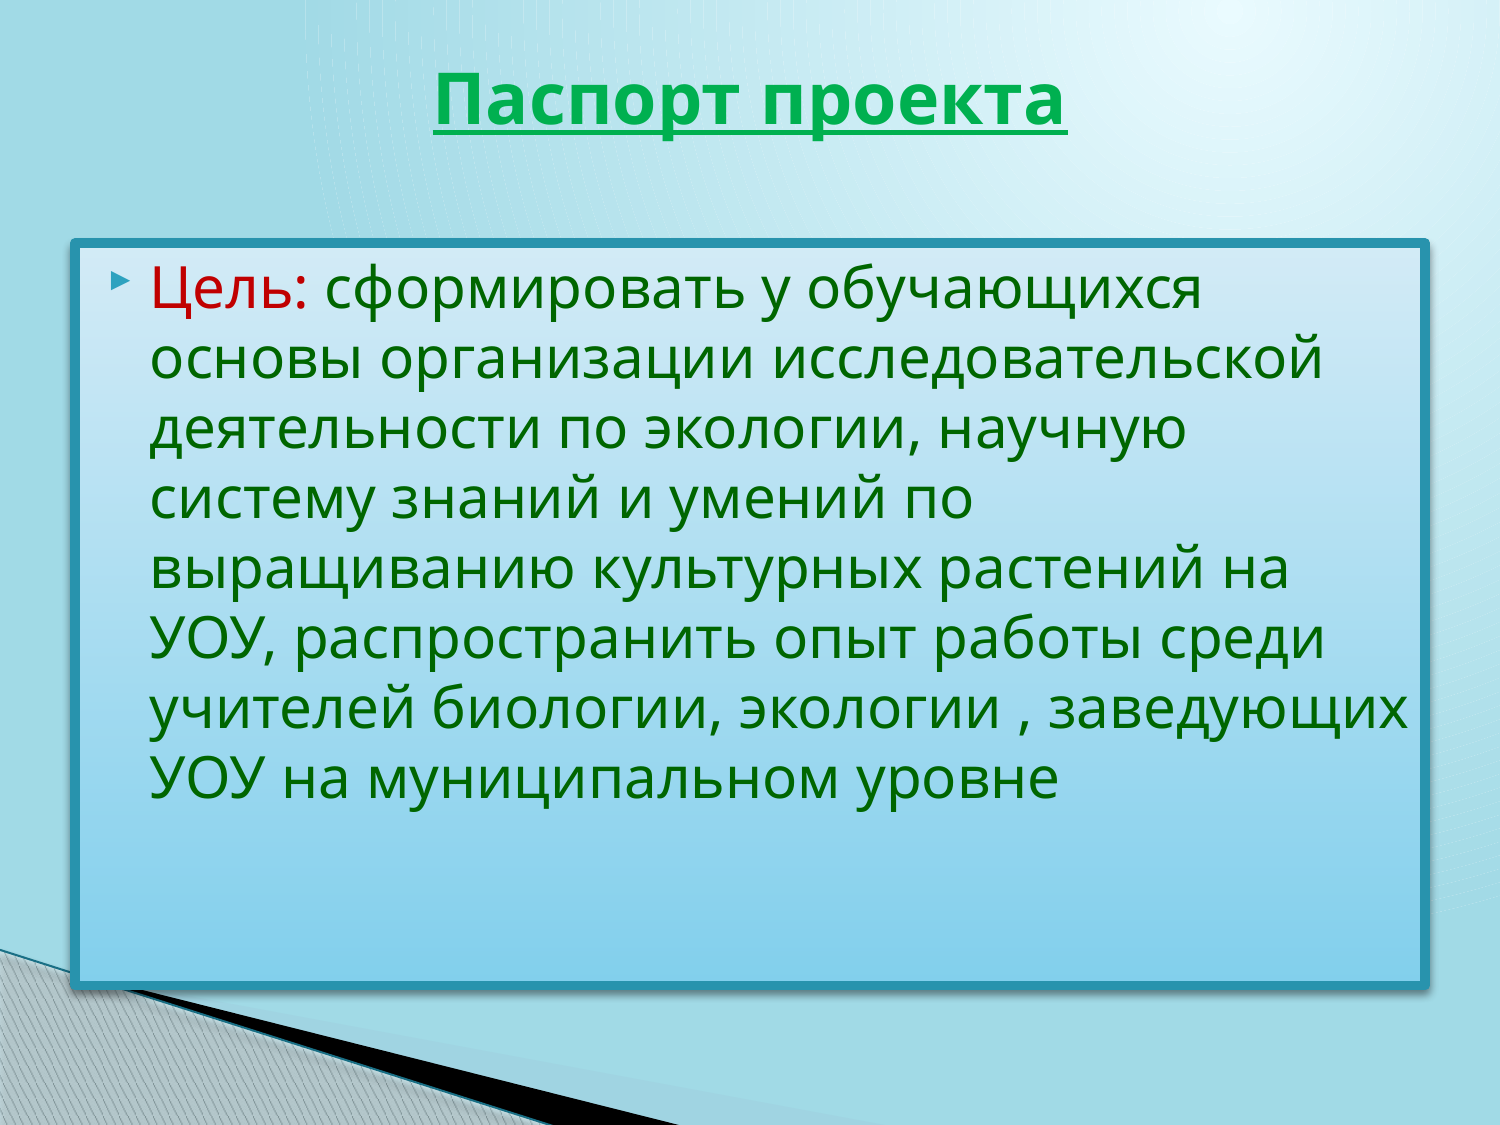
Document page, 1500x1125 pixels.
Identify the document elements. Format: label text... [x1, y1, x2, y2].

list Цель: сформировать у обучающихся основы организации исследовательской деятельности по экологии, научную систему знаний и умений по выращиванию культурных растений на УОУ, распространить опыт работы среди учителей биологии, экологии , заведующих УОУ на муниципальном уровне [74, 242, 1426, 986]
title Паспорт проекта [75, 45, 1425, 233]
